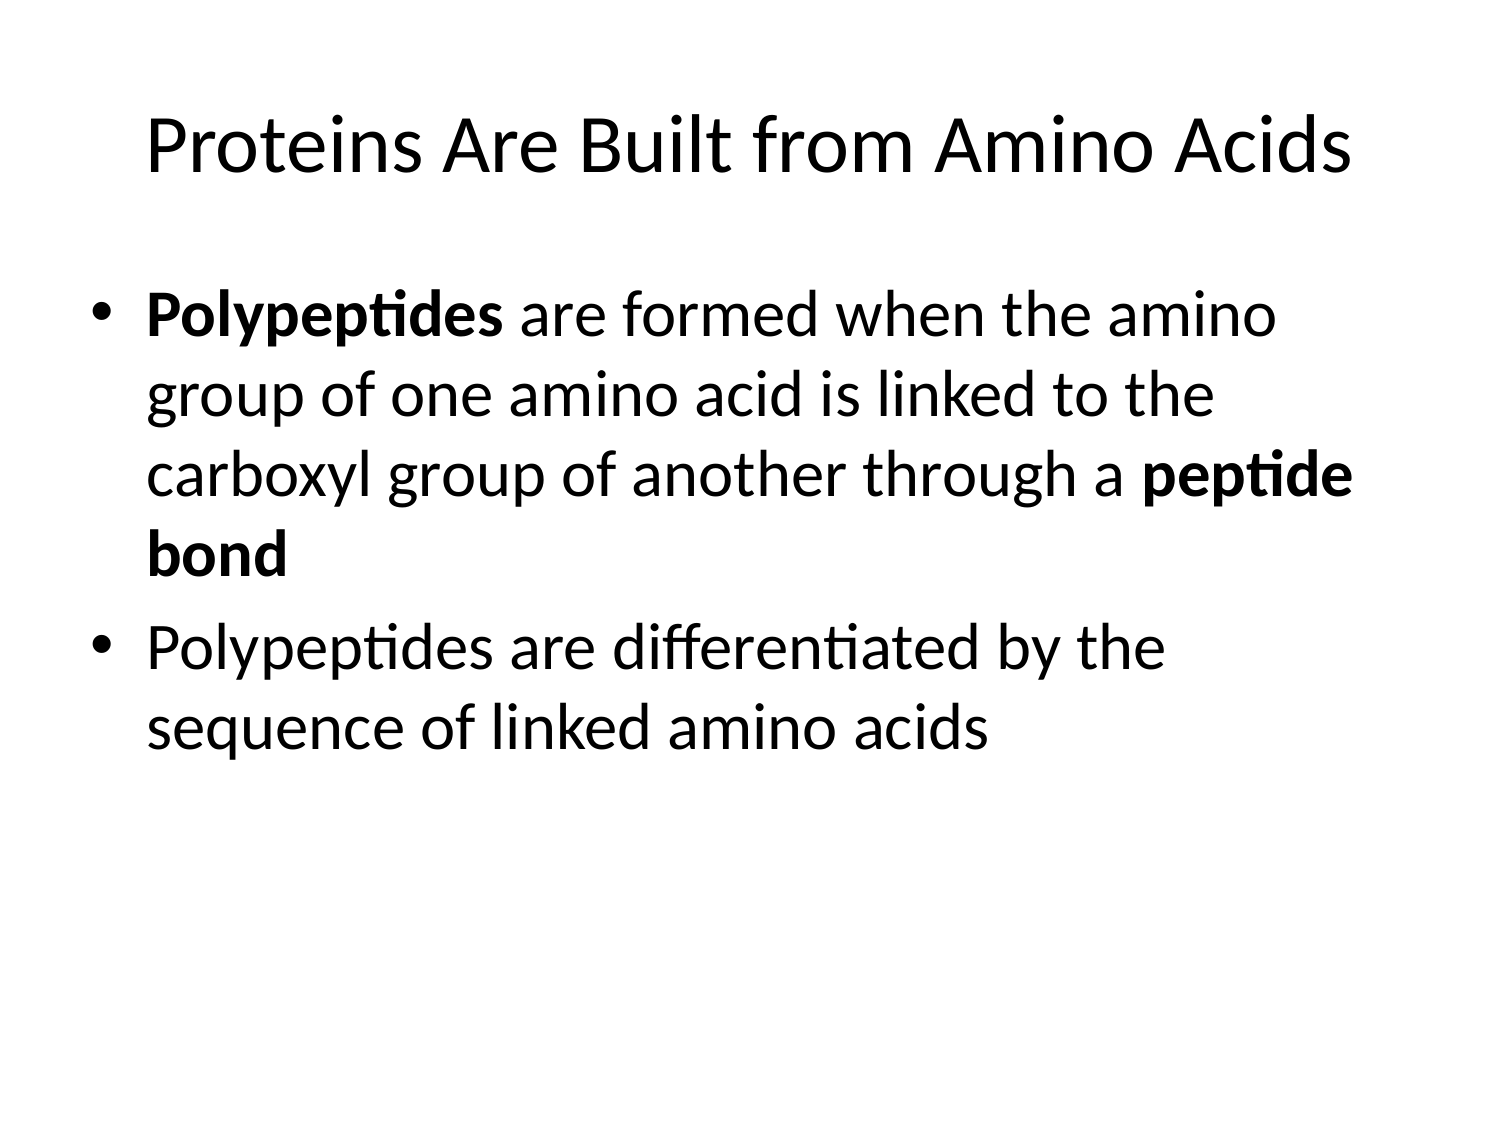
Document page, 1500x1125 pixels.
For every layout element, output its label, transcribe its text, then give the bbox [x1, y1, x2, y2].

list Polypeptides are formed when the amino group of one amino acid is linked to the carboxyl group of another through a peptide bond Polypeptides are differentiated by the sequence of linked amino acids [74, 262, 1426, 1006]
title Proteins Are Built from Amino Acids [74, 44, 1426, 233]
